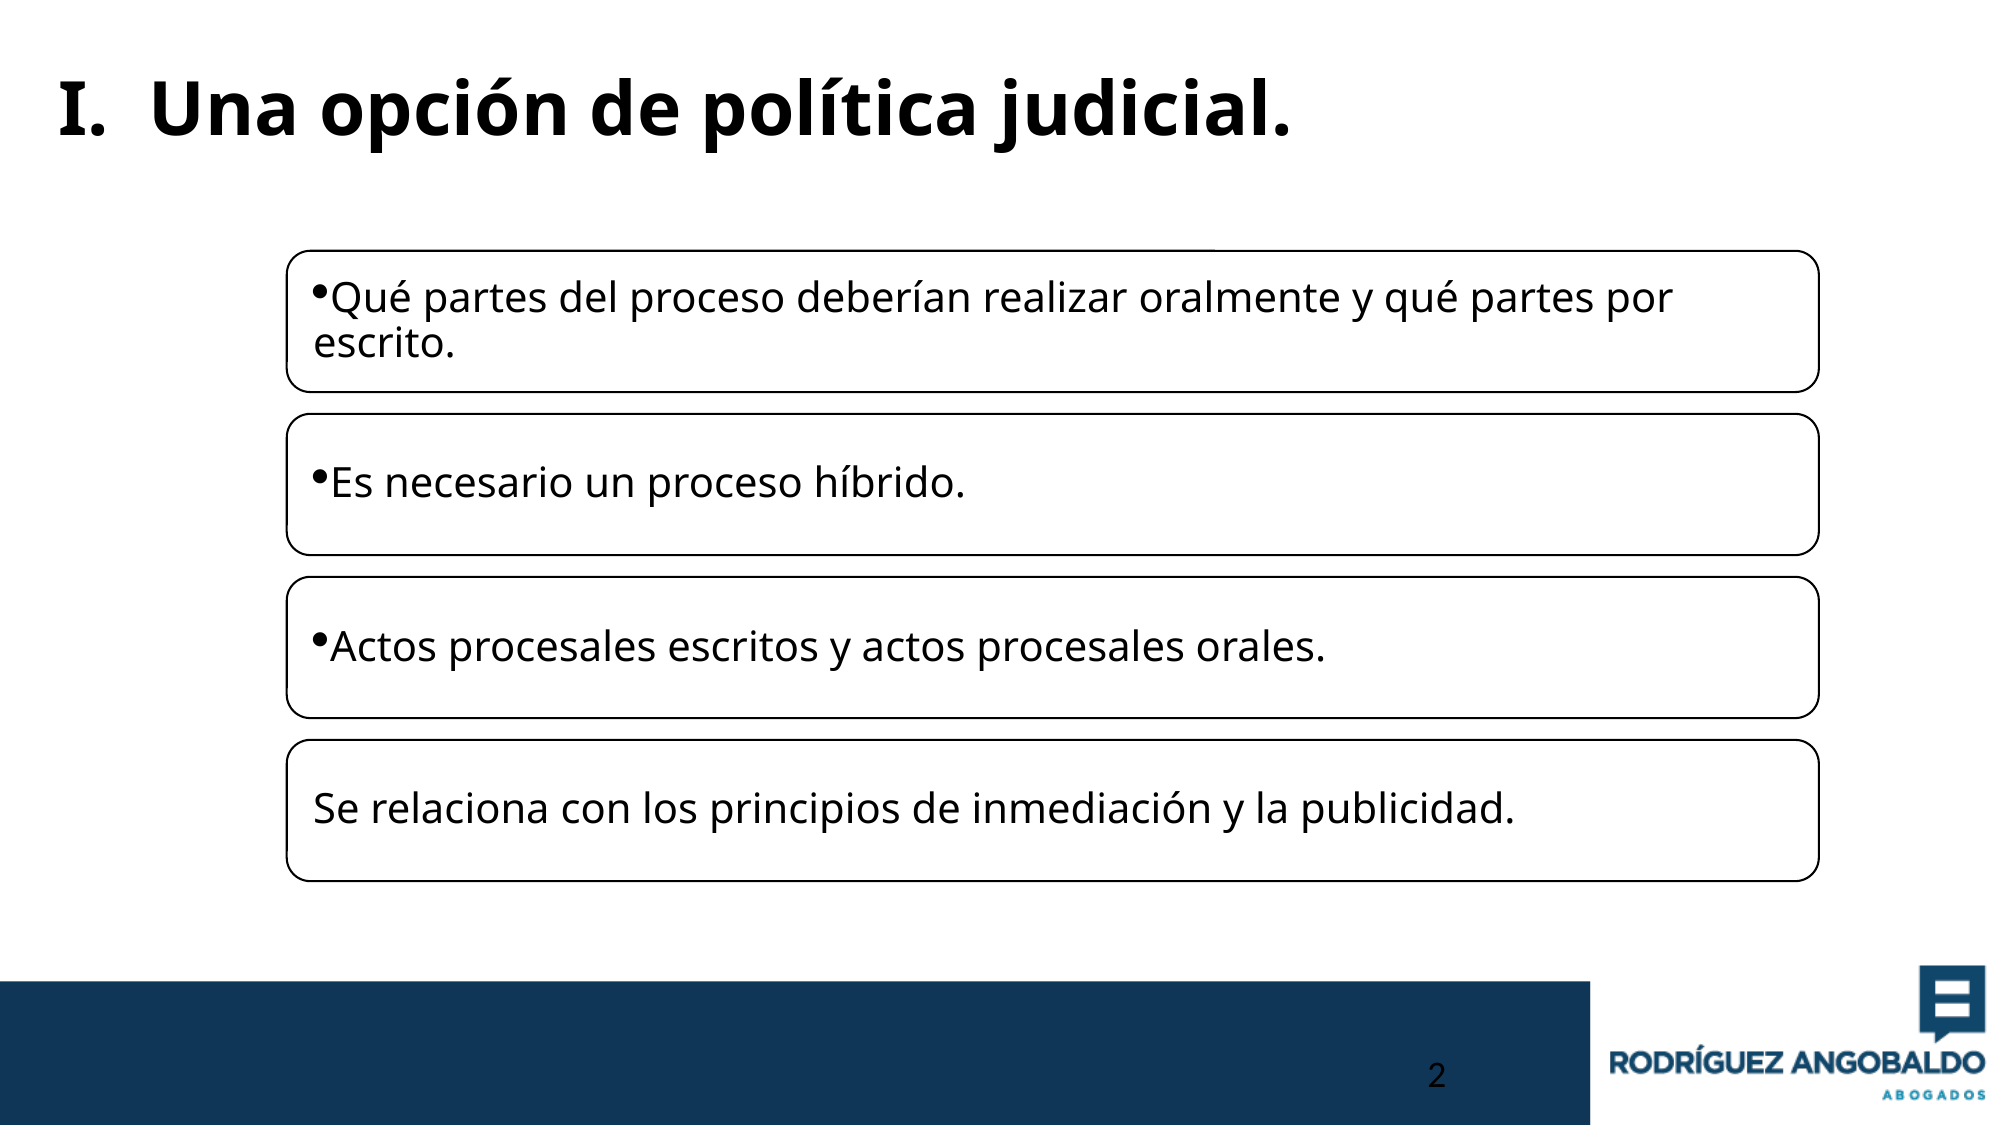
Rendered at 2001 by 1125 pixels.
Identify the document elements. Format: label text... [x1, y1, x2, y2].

picture [1580, 944, 2000, 1125]
slide_number 2 [1412, 1042, 1580, 1103]
list [181, 243, 1919, 993]
title I. Una opción de política judicial. [43, 2, 1769, 220]
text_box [286, 250, 1819, 882]
